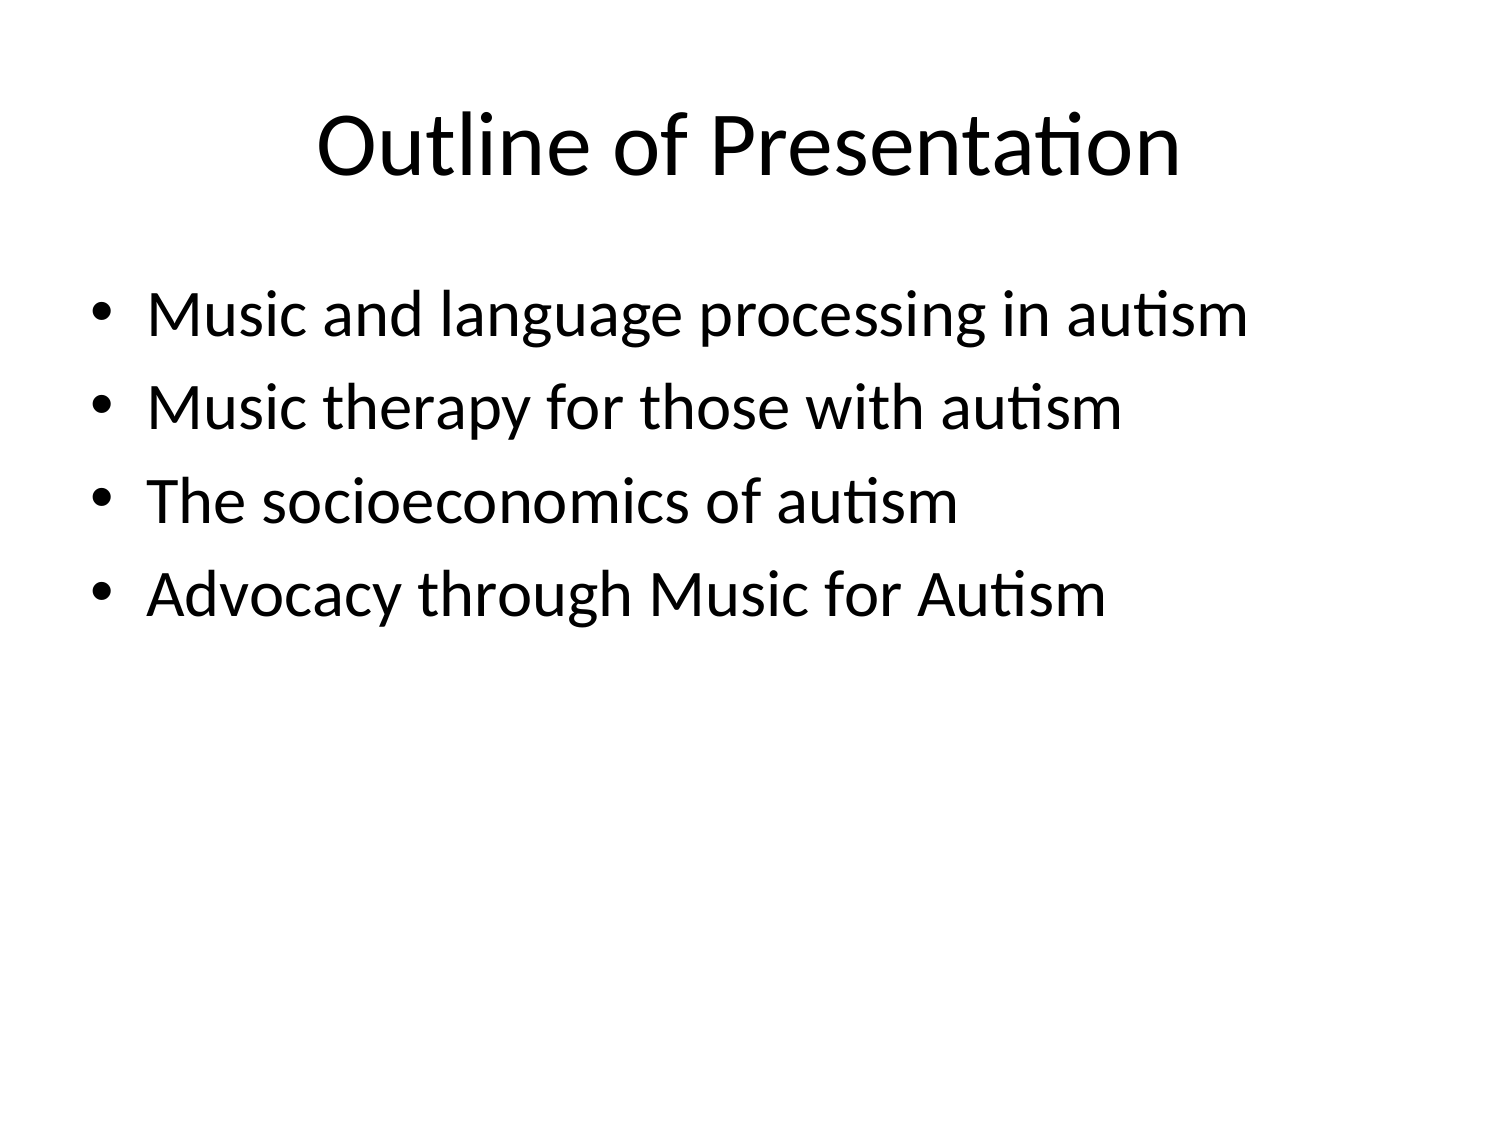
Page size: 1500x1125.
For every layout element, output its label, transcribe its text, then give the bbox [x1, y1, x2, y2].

list Music and language processing in autism Music therapy for those with autism The socioeconomics of autism Advocacy through Music for Autism [75, 262, 1425, 1005]
title Outline of Presentation [75, 45, 1425, 233]
